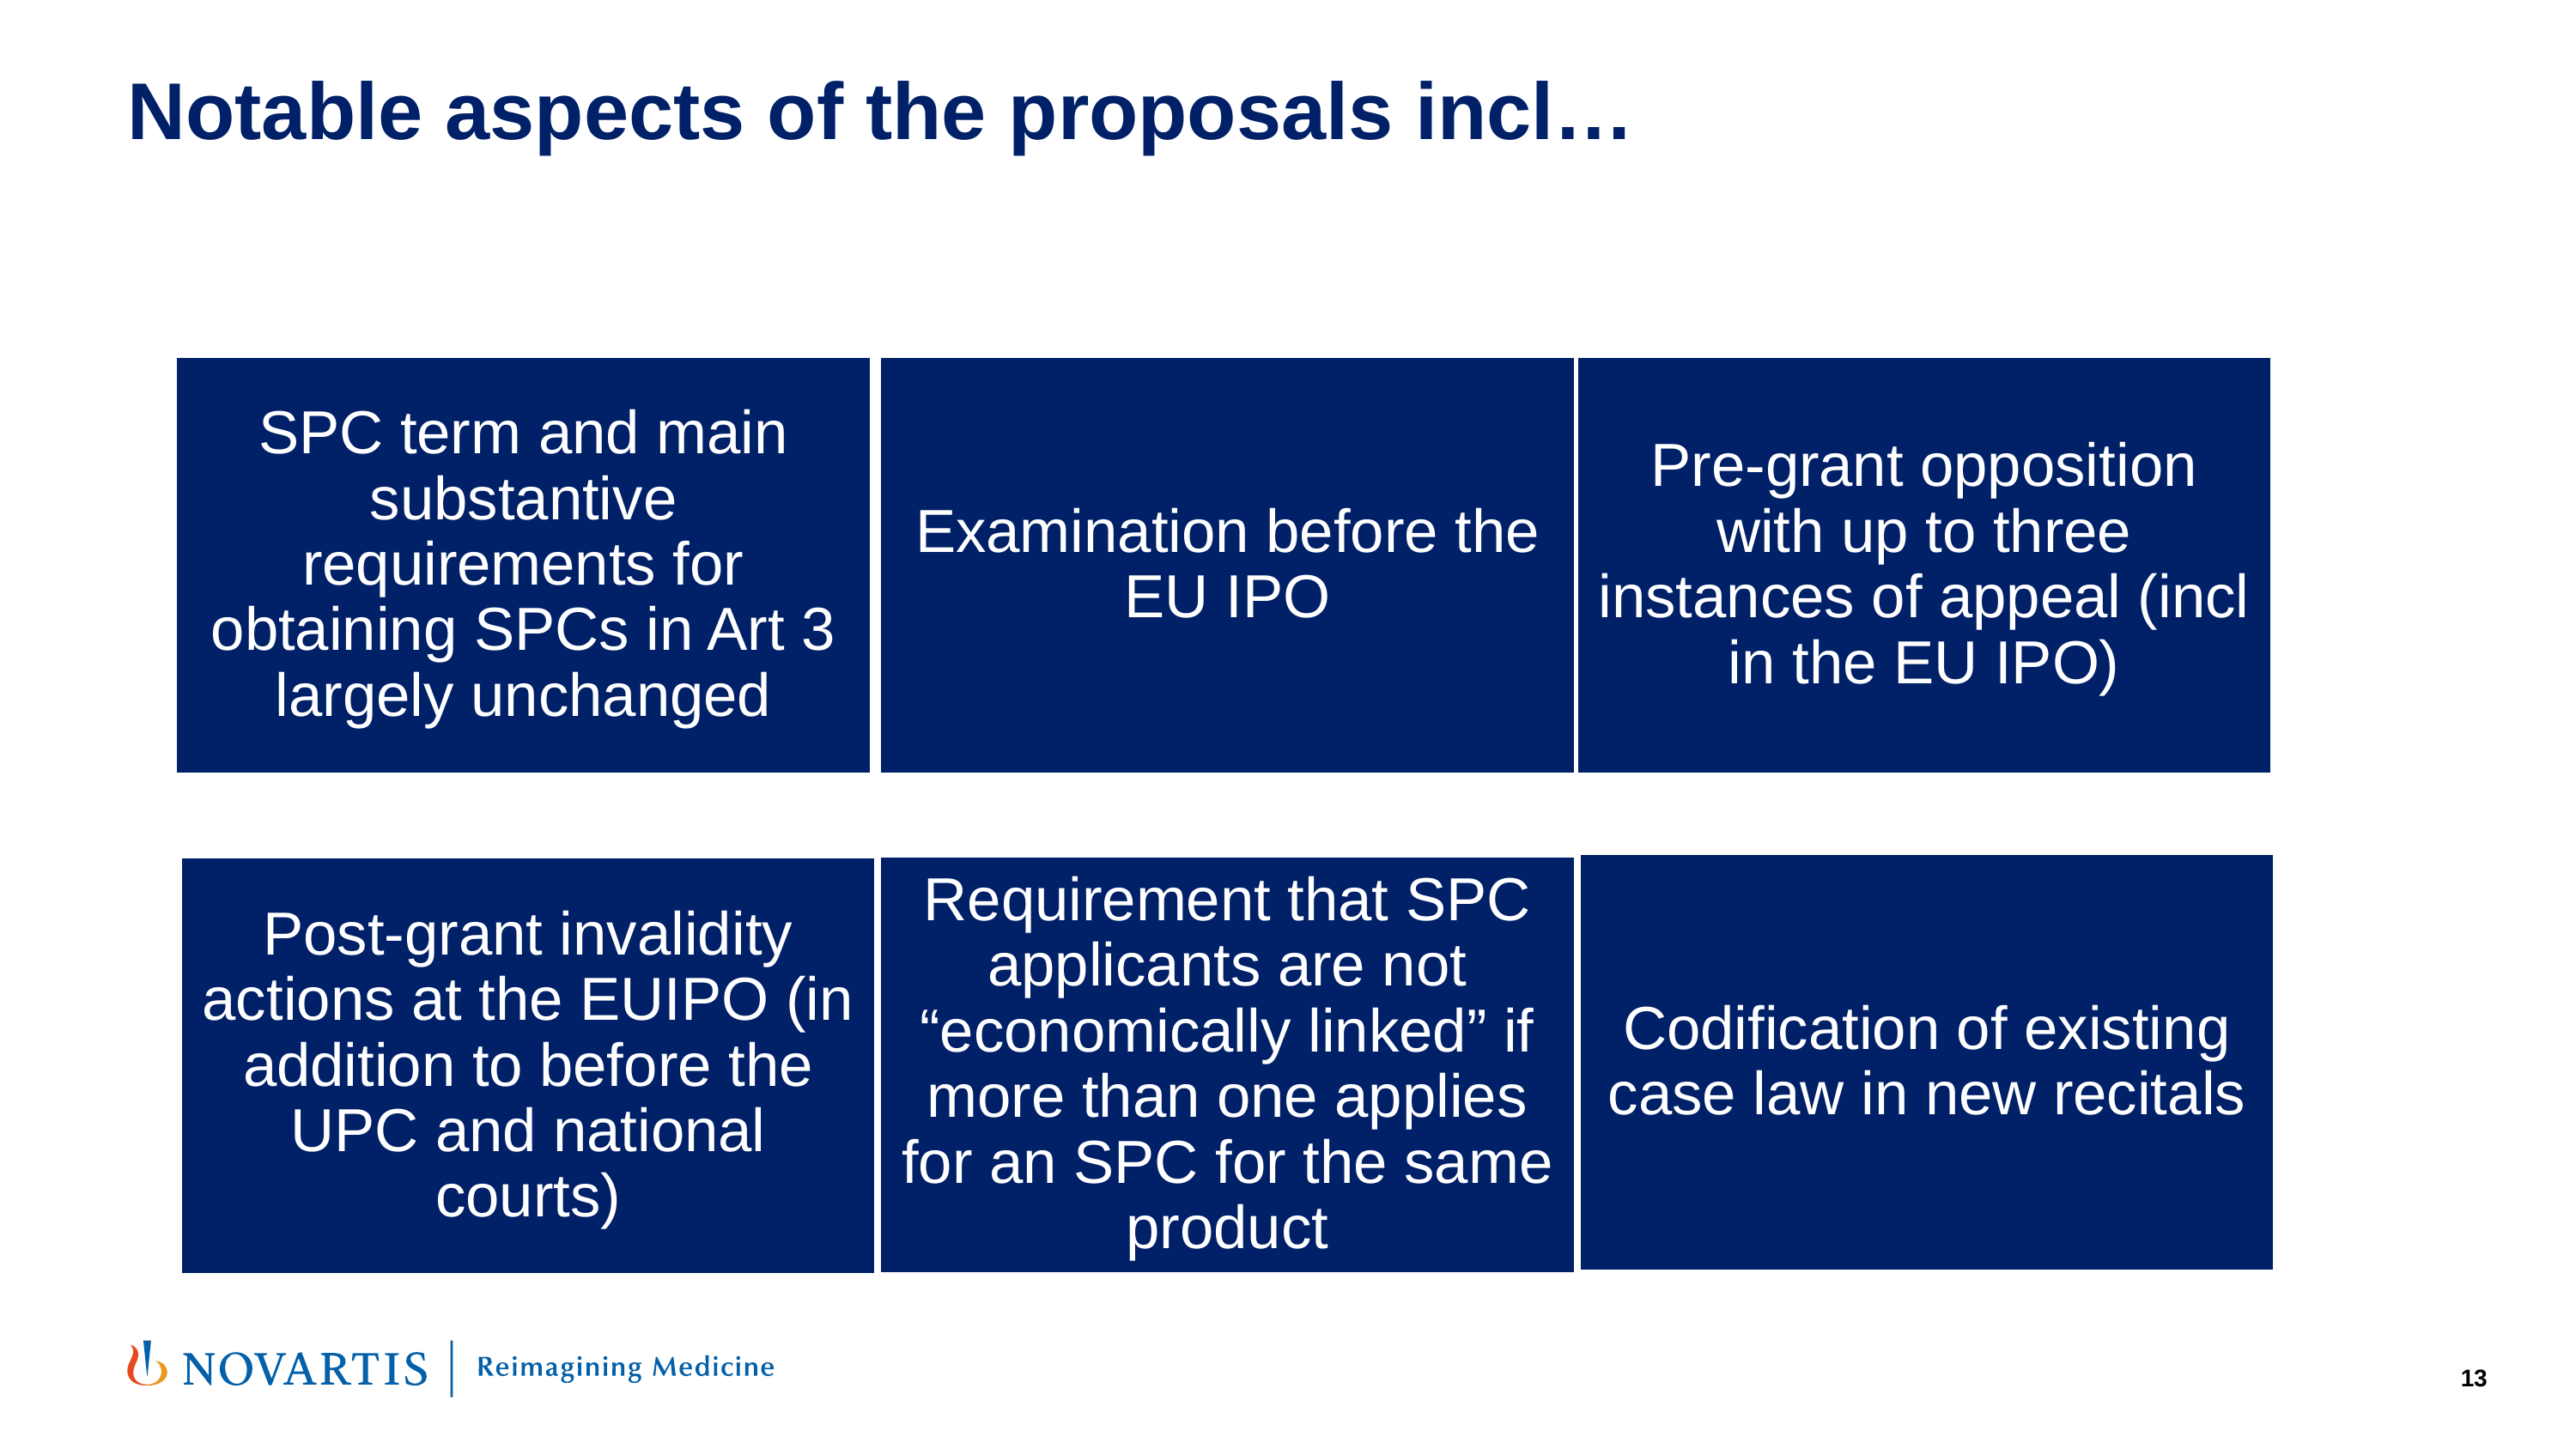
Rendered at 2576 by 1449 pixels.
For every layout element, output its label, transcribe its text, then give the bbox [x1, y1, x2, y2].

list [116, 342, 2339, 1305]
title Notable aspects of the proposals incl… [127, 65, 1684, 291]
slide_number 13 [2389, 1362, 2488, 1401]
